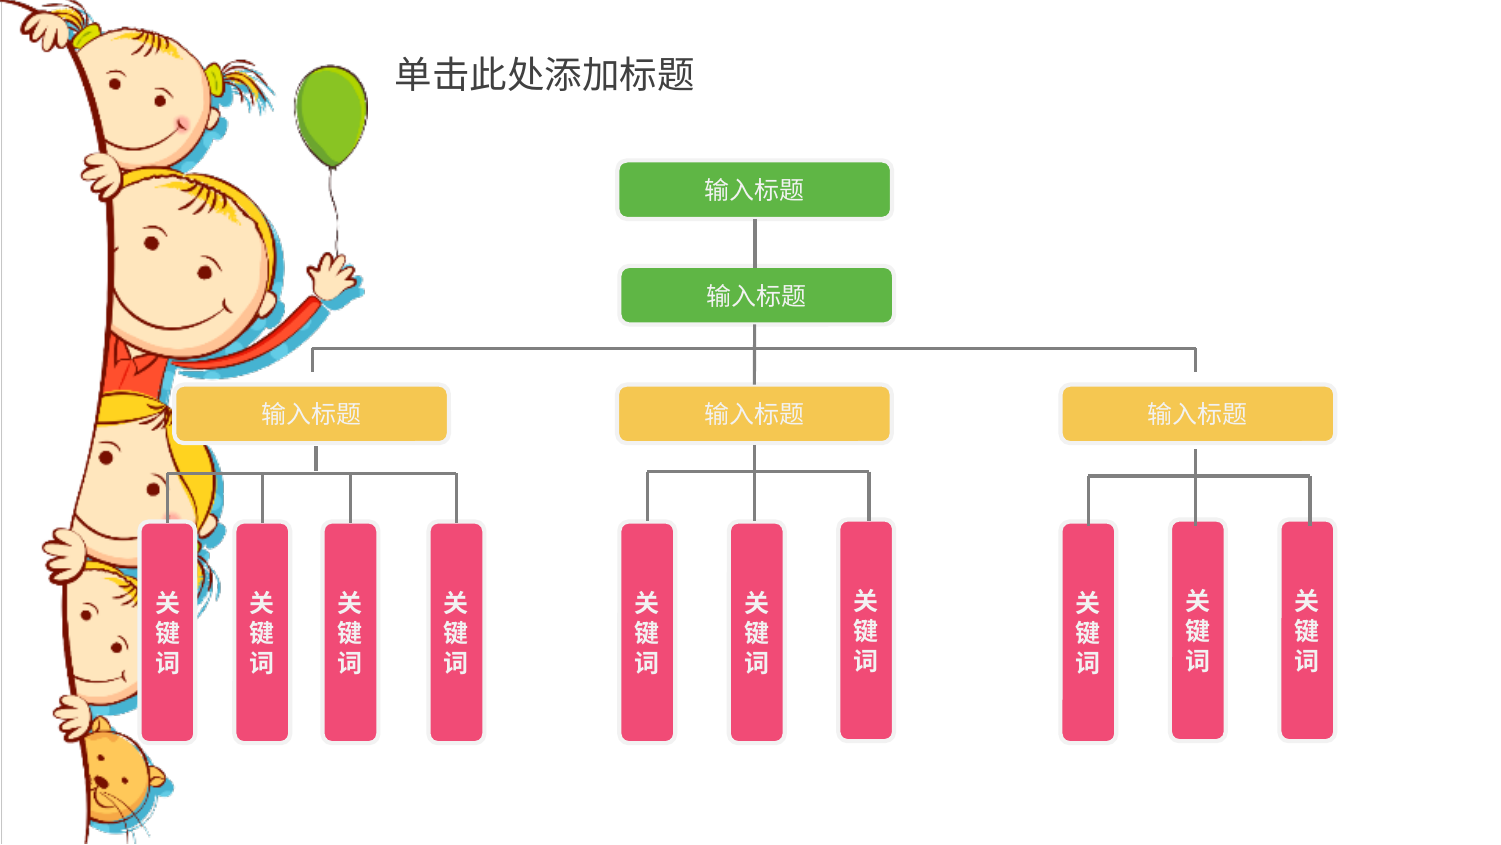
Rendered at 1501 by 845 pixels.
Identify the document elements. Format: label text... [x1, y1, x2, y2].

text_box 关键词 [1058, 519, 1119, 746]
text_box 输入标题 [615, 158, 895, 222]
text_box 关键词 [1277, 517, 1338, 744]
text_box 关键词 [726, 529, 787, 746]
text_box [1088, 448, 1311, 526]
picture [0, 0, 368, 844]
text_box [311, 324, 1196, 385]
text_box 关键词 [1167, 534, 1228, 744]
text_box 关键词 [137, 519, 198, 746]
text_box 关键词 [836, 517, 897, 744]
text_box 关键词 [426, 519, 487, 746]
text_box 输入标题 [614, 393, 894, 446]
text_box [166, 446, 457, 523]
text_box 关键词 [617, 519, 678, 746]
text_box 关键词 [320, 530, 381, 746]
text_box 关键词 [232, 530, 293, 746]
text_box 输入标题 [1058, 382, 1338, 446]
text_box 输入标题 [617, 263, 897, 322]
text_box 输入标题 [172, 382, 452, 444]
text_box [647, 444, 870, 522]
